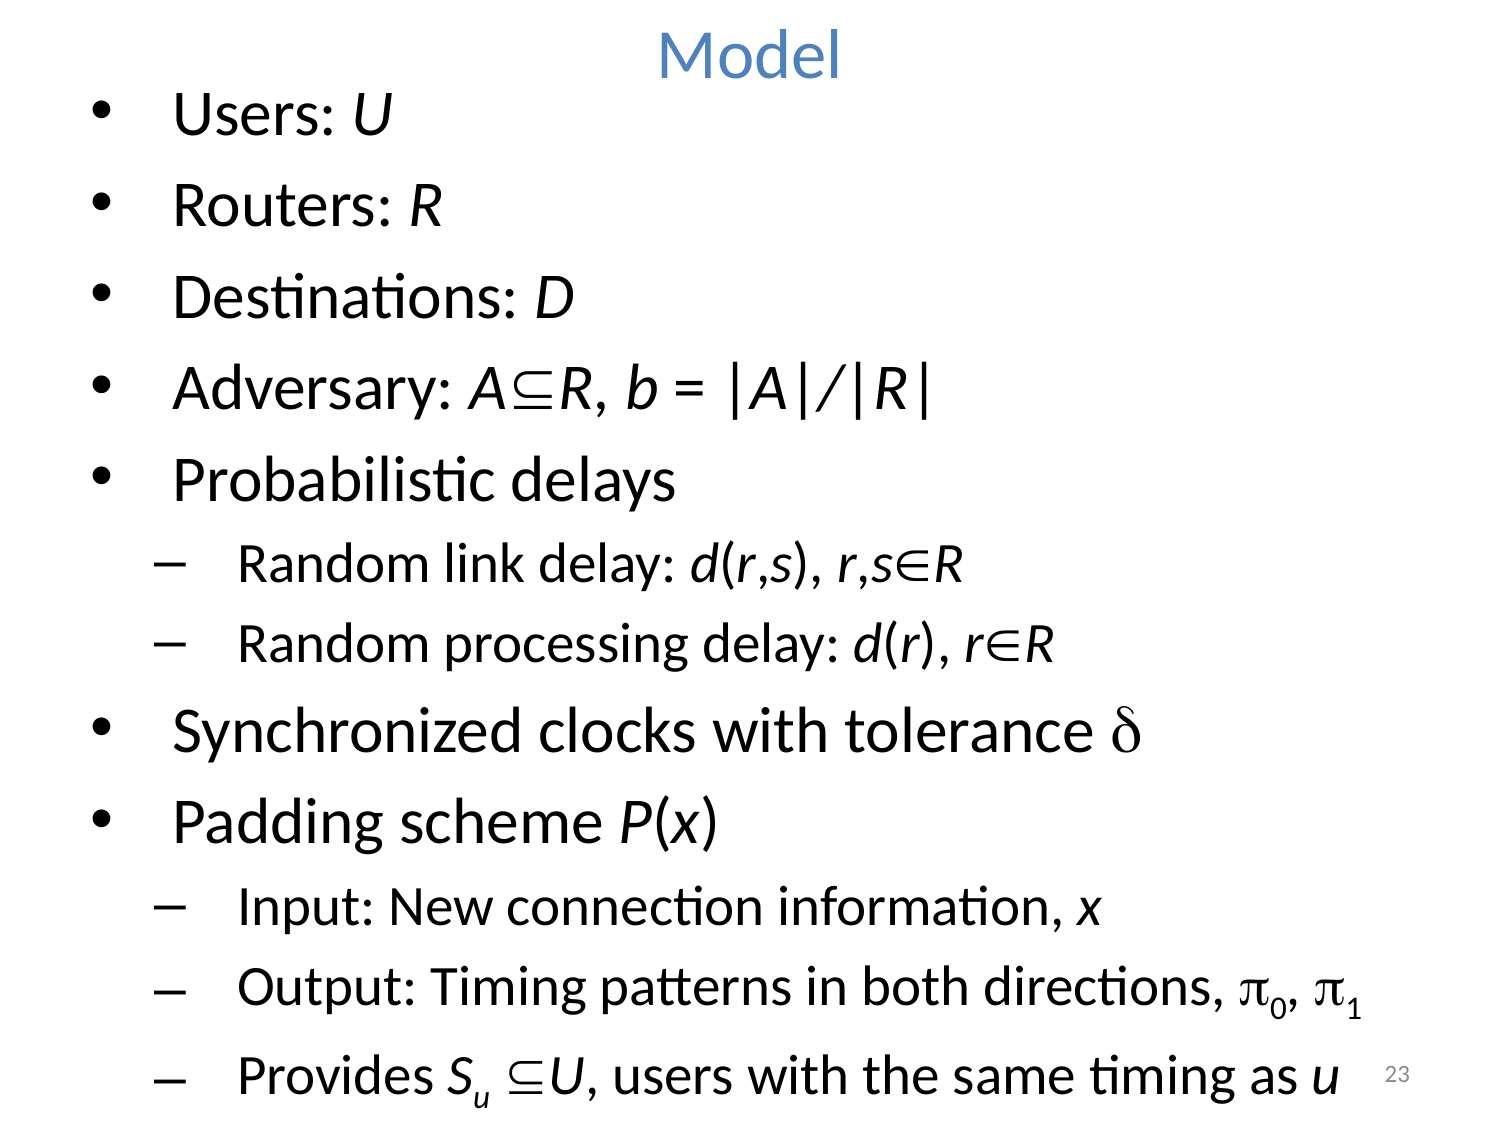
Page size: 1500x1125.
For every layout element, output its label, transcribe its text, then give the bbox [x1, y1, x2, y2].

list Users: U Routers: R Destinations: D Adversary: AR, b = |A|/|R| Probabilistic delays Random link delay: d(r,s), r,sR Random processing delay: d(r), rR Synchronized clocks with tolerance  Padding scheme P(x) Input: New connection information, x Output: Timing patterns in both directions, 0, 1 Provides Su U, users with the same timing as u [75, 62, 1425, 1125]
title Model [75, 0, 1425, 62]
slide_number 23 [1074, 1042, 1425, 1103]
